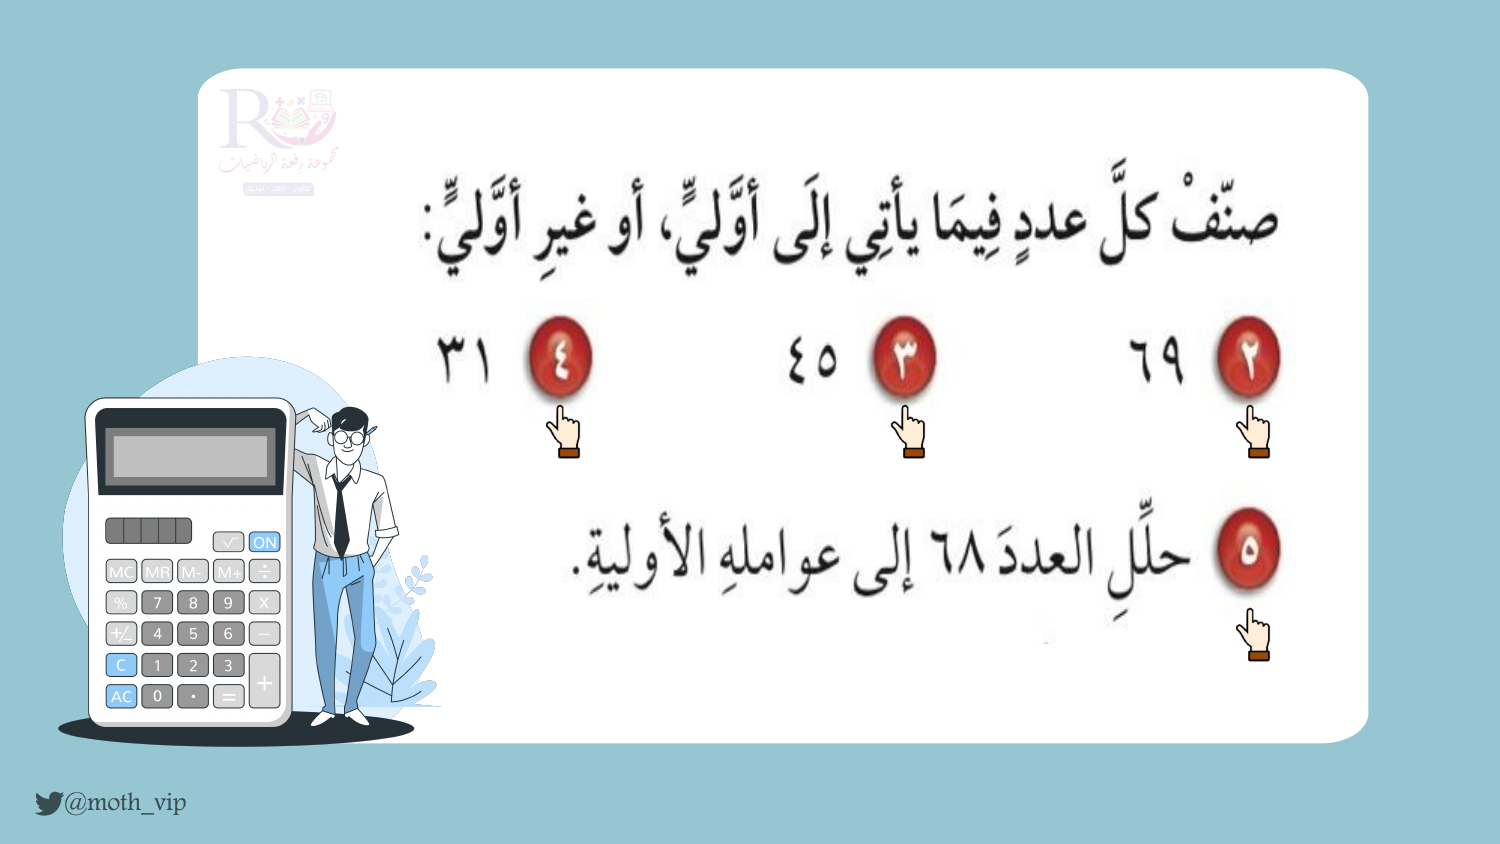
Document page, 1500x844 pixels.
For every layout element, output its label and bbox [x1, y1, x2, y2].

picture [0, 305, 493, 799]
text_box [397, 131, 1296, 681]
